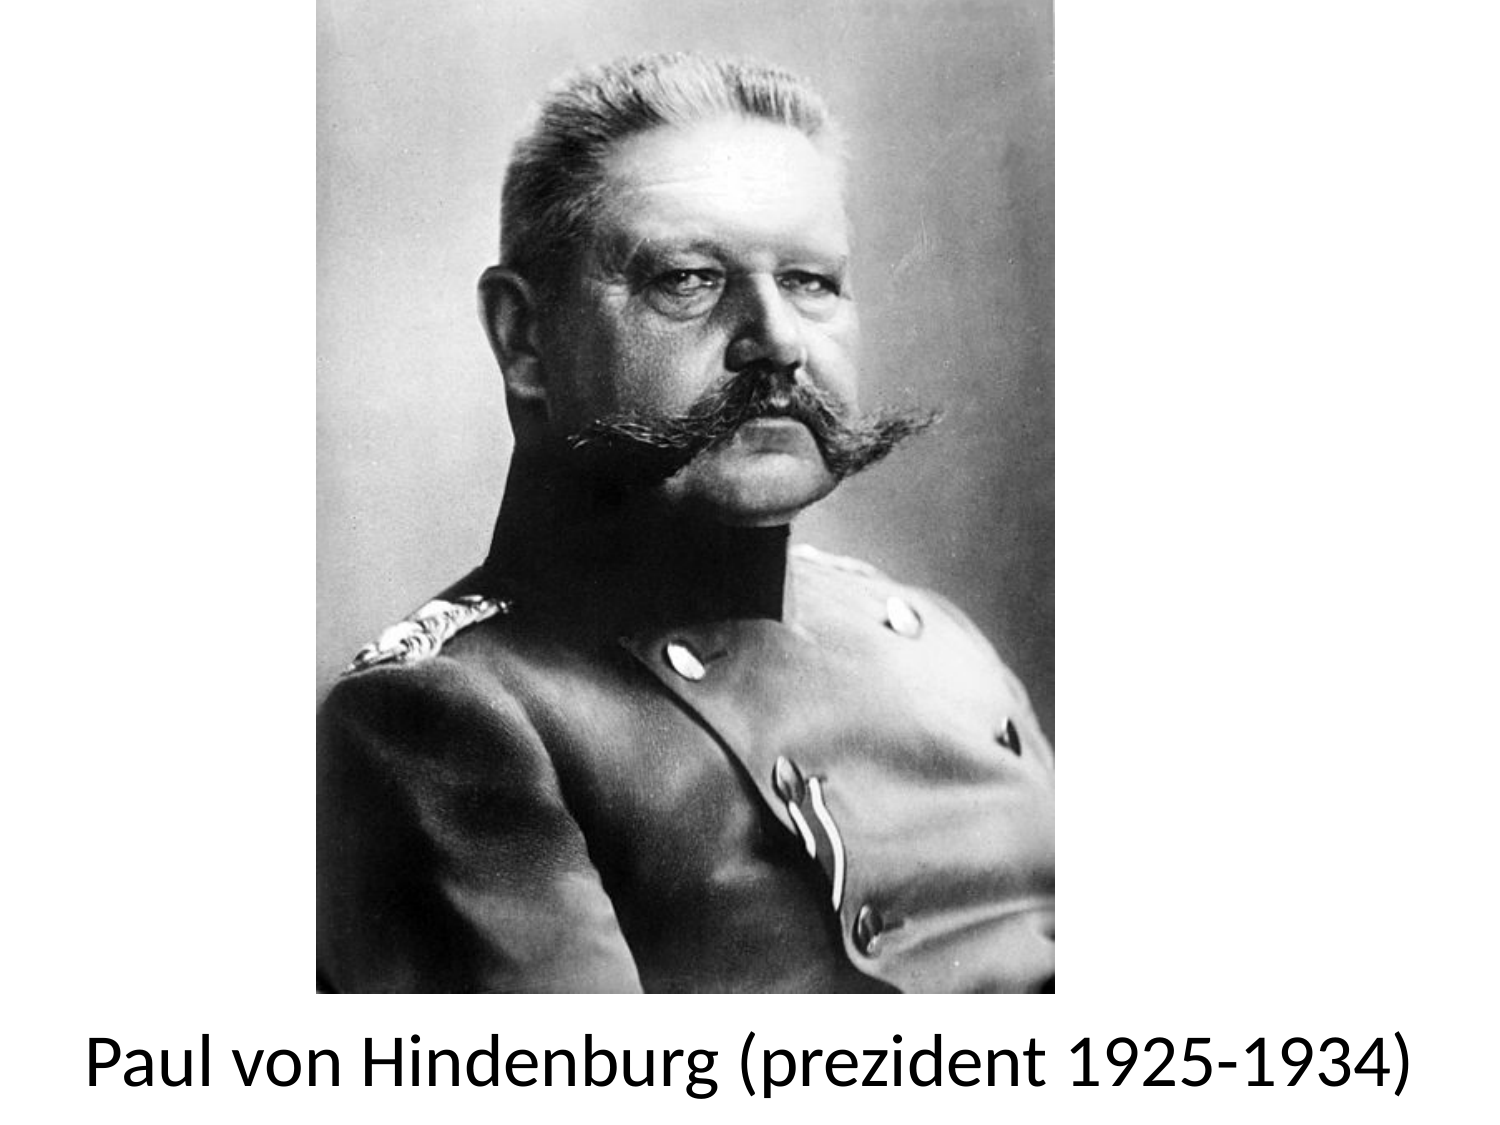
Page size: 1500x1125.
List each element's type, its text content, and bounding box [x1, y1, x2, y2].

title Paul von Hindenburg (prezident 1925-1934) [0, 987, 1500, 1125]
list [316, 0, 1055, 994]
